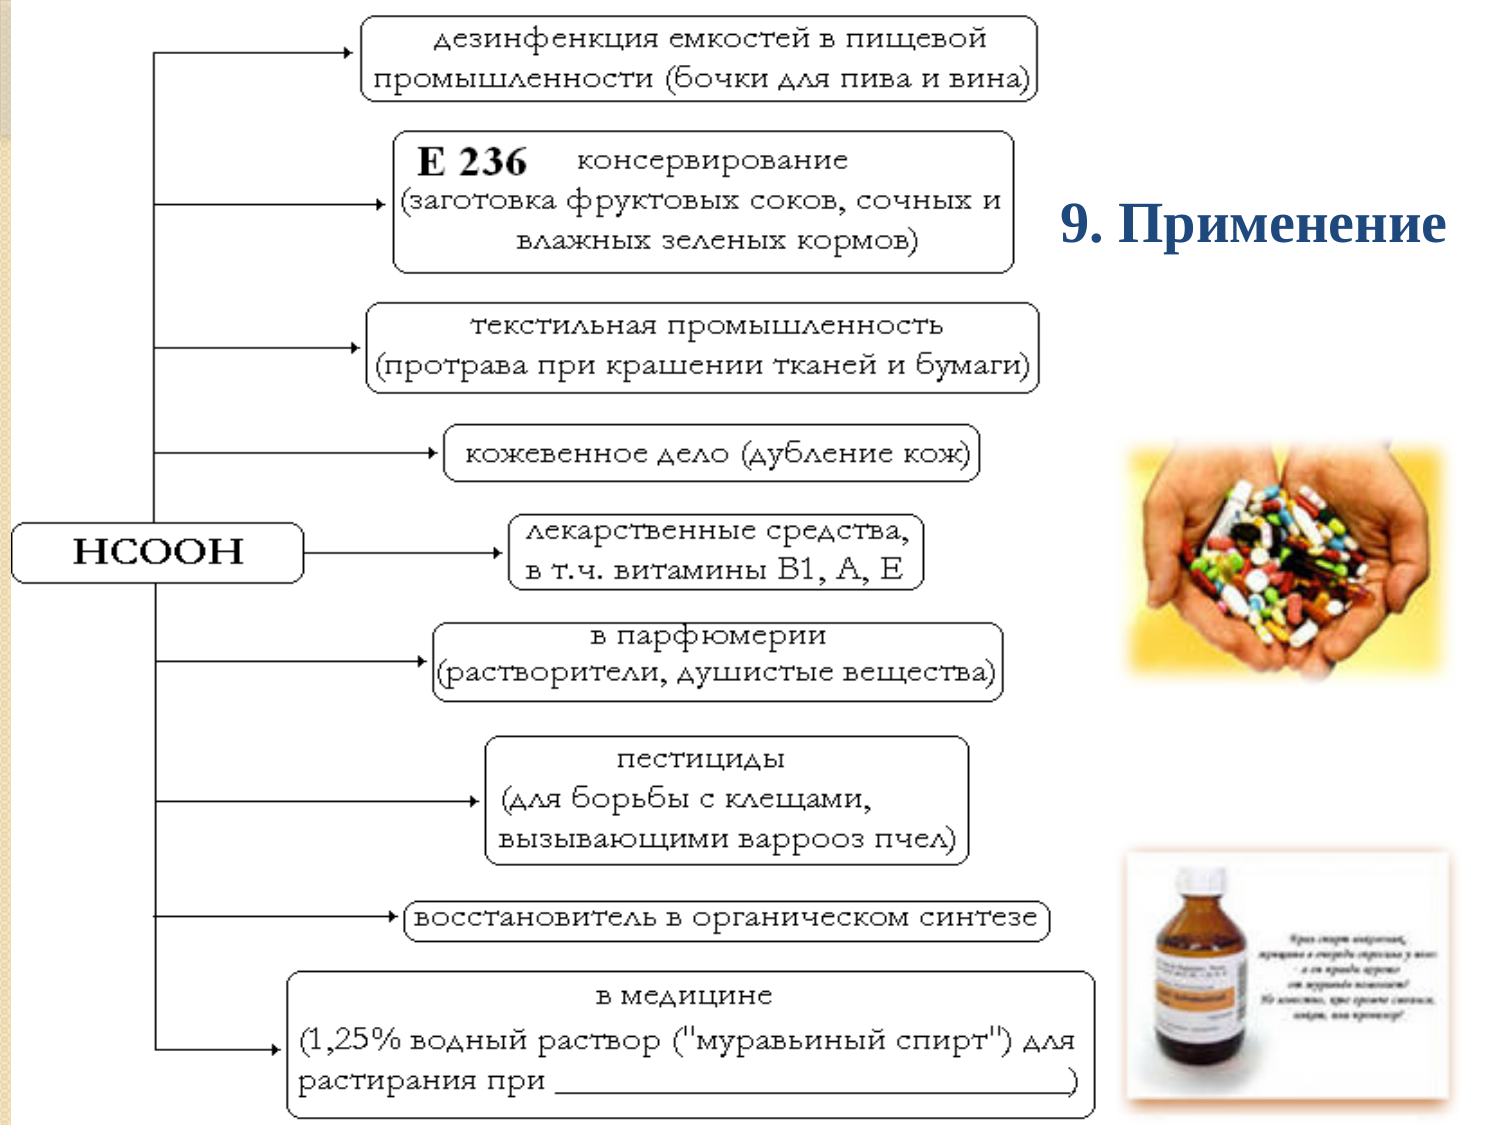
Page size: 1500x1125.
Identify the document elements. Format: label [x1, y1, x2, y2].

picture [11, 0, 1463, 1125]
text_box [1114, 176, 1463, 261]
